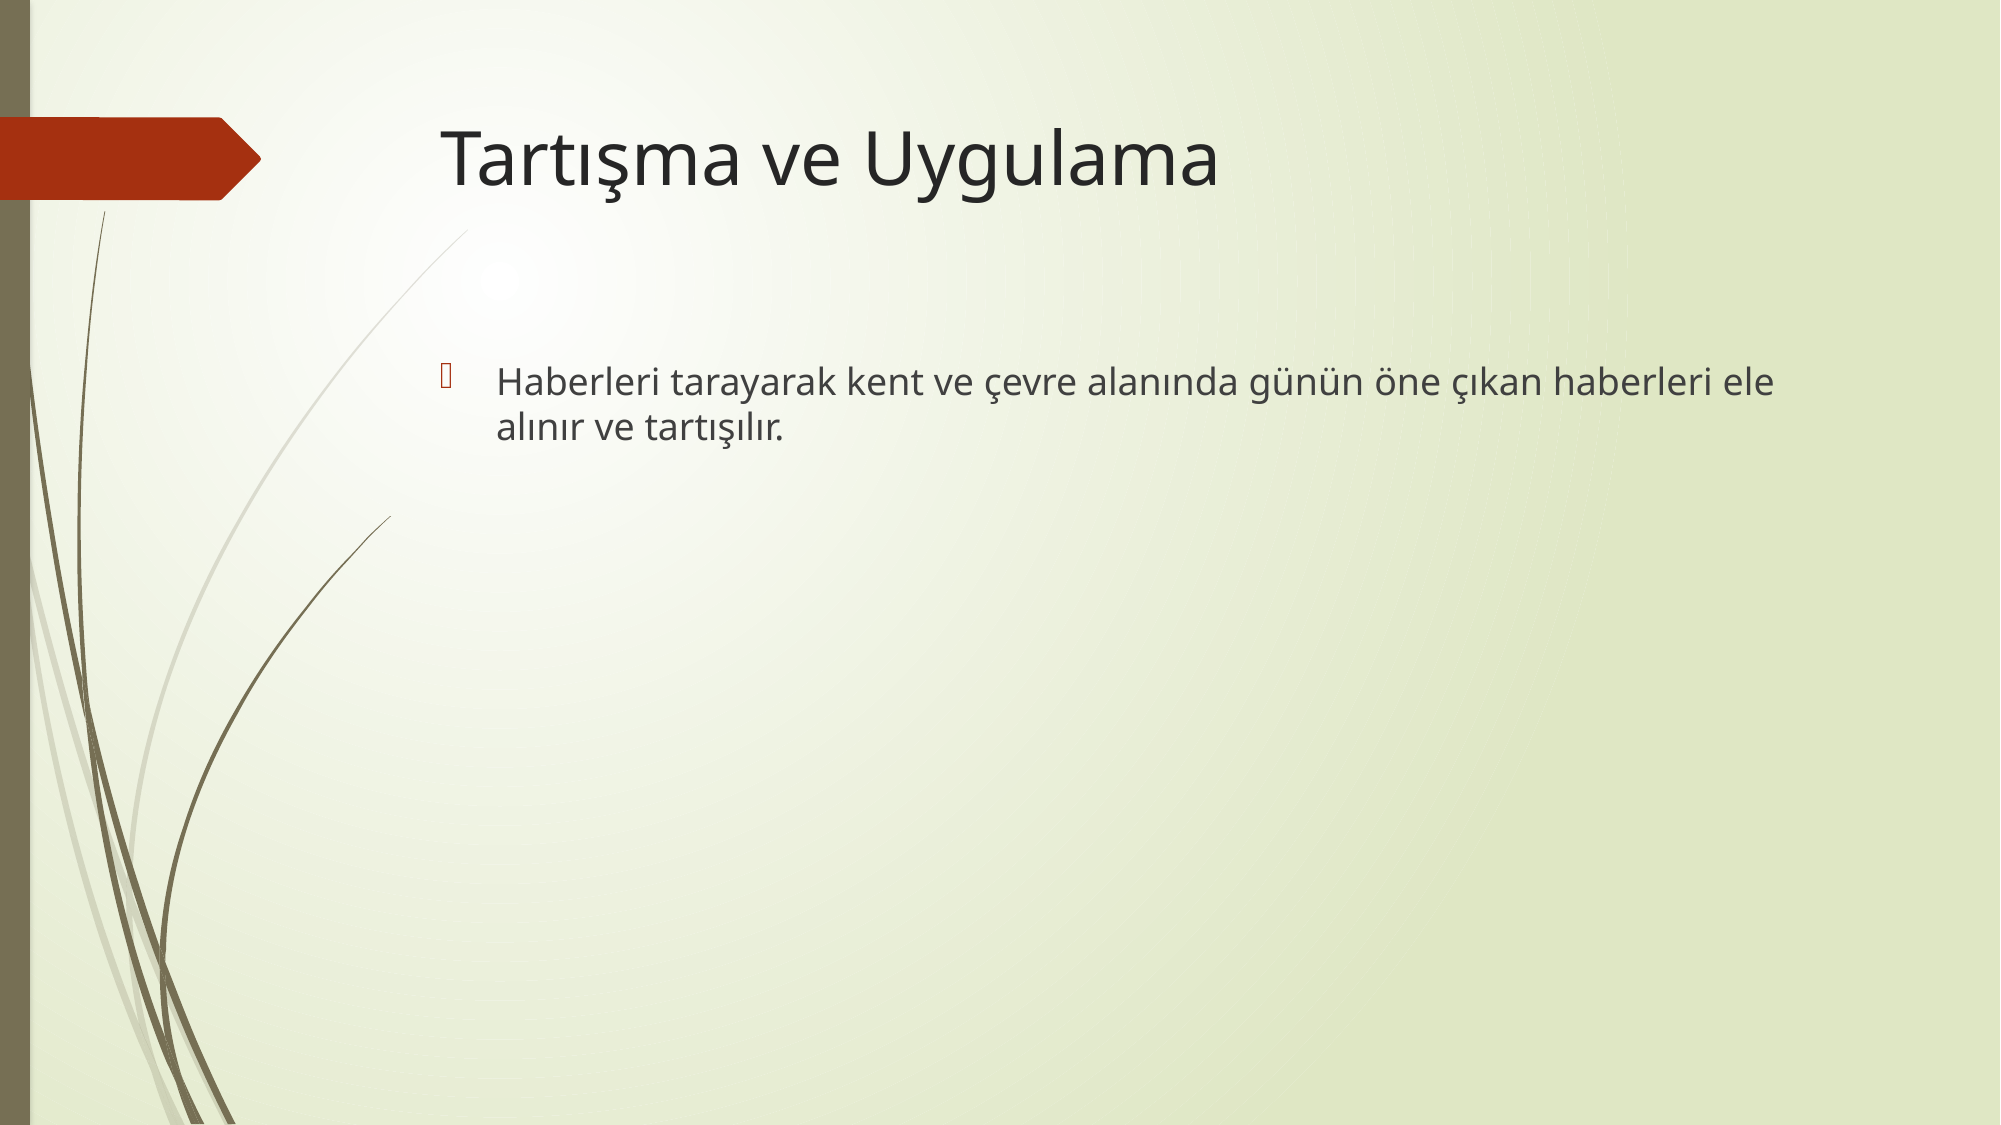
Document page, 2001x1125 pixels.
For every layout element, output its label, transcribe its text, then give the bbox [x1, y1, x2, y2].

list Haberleri tarayarak kent ve çevre alanında günün öne çıkan haberleri ele alınır ve tartışılır. [424, 350, 1888, 970]
title Tartışma ve Uygulama [425, 102, 1888, 313]
